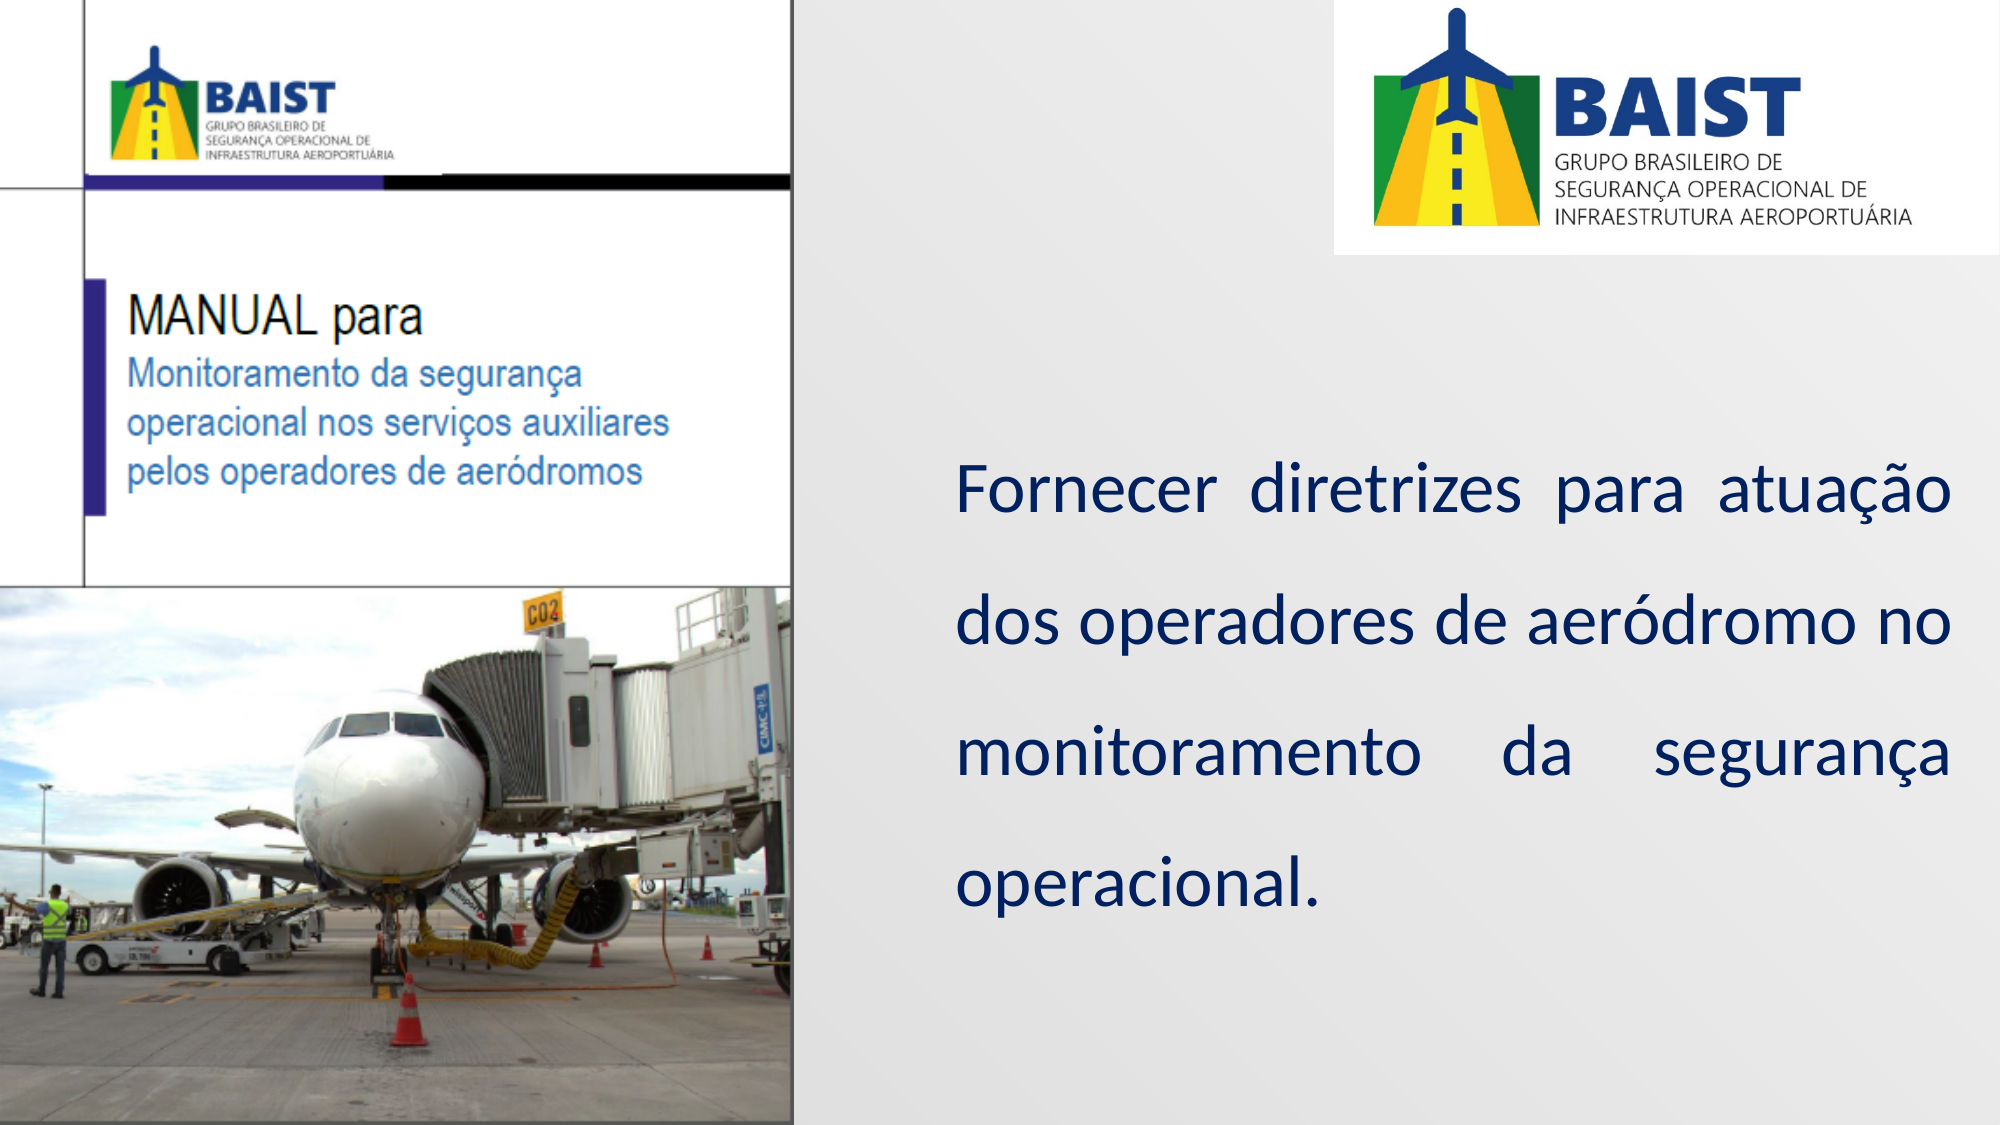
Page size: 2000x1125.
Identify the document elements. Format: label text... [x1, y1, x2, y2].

text_box Fornecer diretrizes para atuação dos operadores de aeródromo no monitoramento da segurança operacional. [940, 301, 1969, 929]
picture [1334, 0, 2000, 255]
picture [0, 0, 794, 1125]
